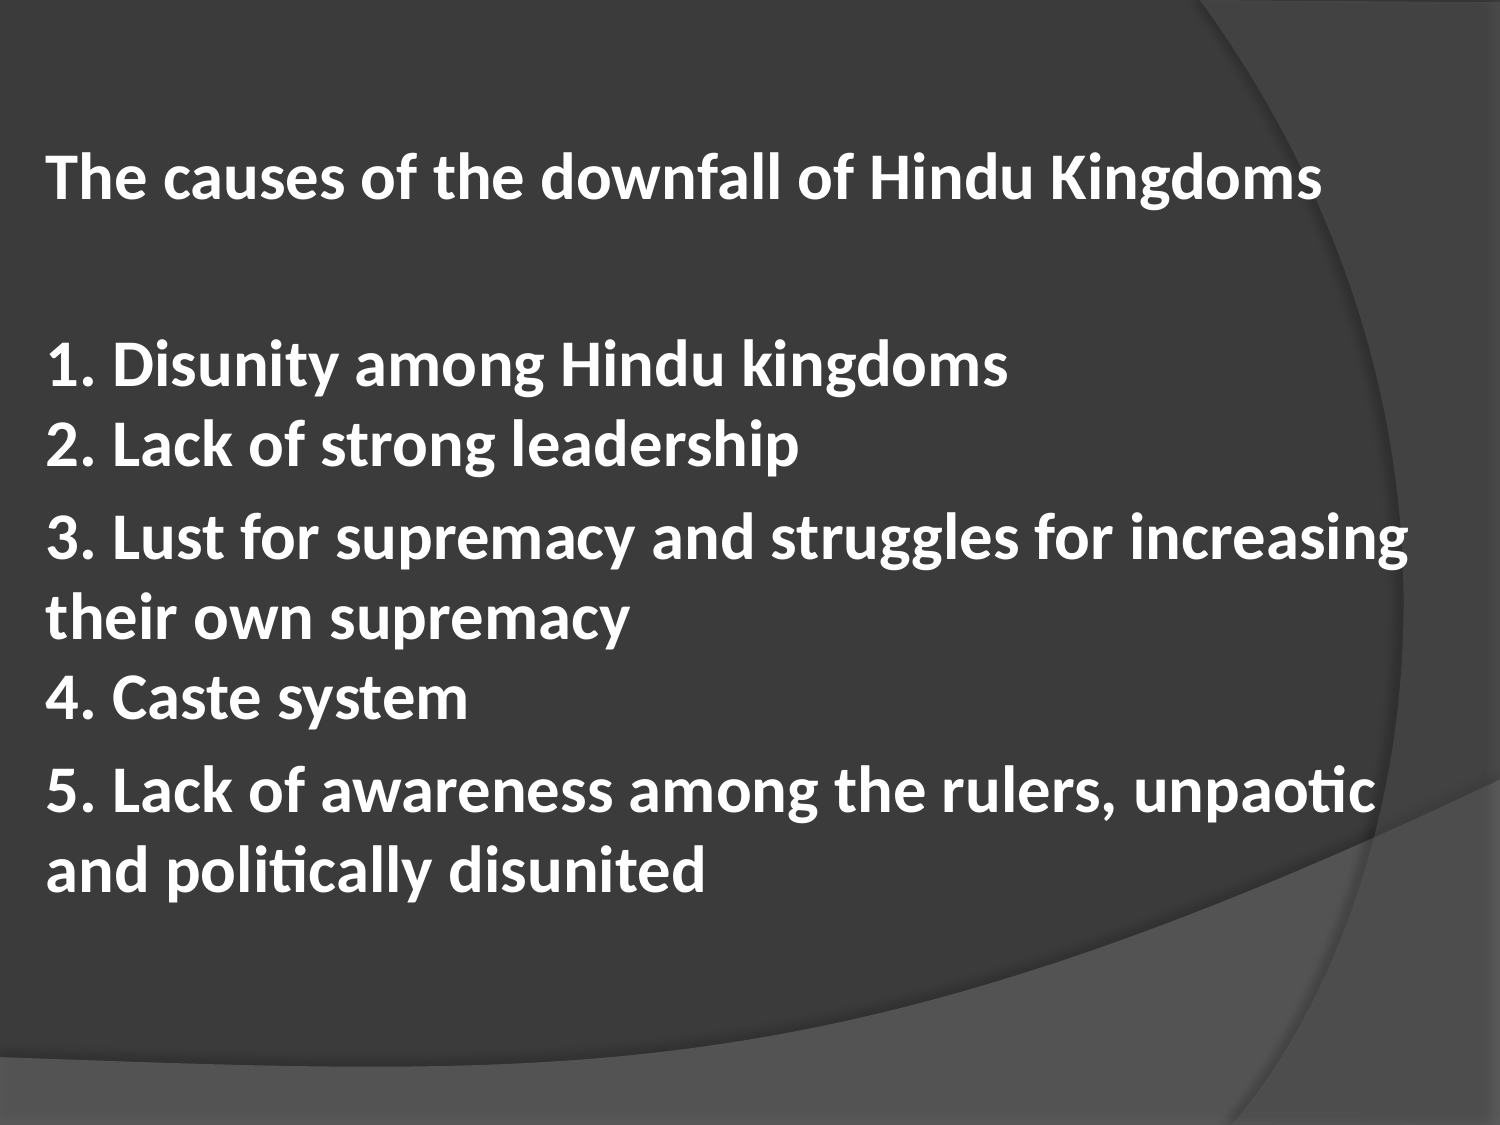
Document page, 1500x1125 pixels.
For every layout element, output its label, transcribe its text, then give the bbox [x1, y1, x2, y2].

list The causes of the downfall of Hindu Kingdoms 1. Disunity among Hindu kingdoms 2. Lack of strong leadership 3. Lust for supremacy and struggles for increasing their own supremacy 4. Caste system 5. Lack of awareness among the rulers, unpaotic and politically disunited [24, 37, 1463, 1100]
